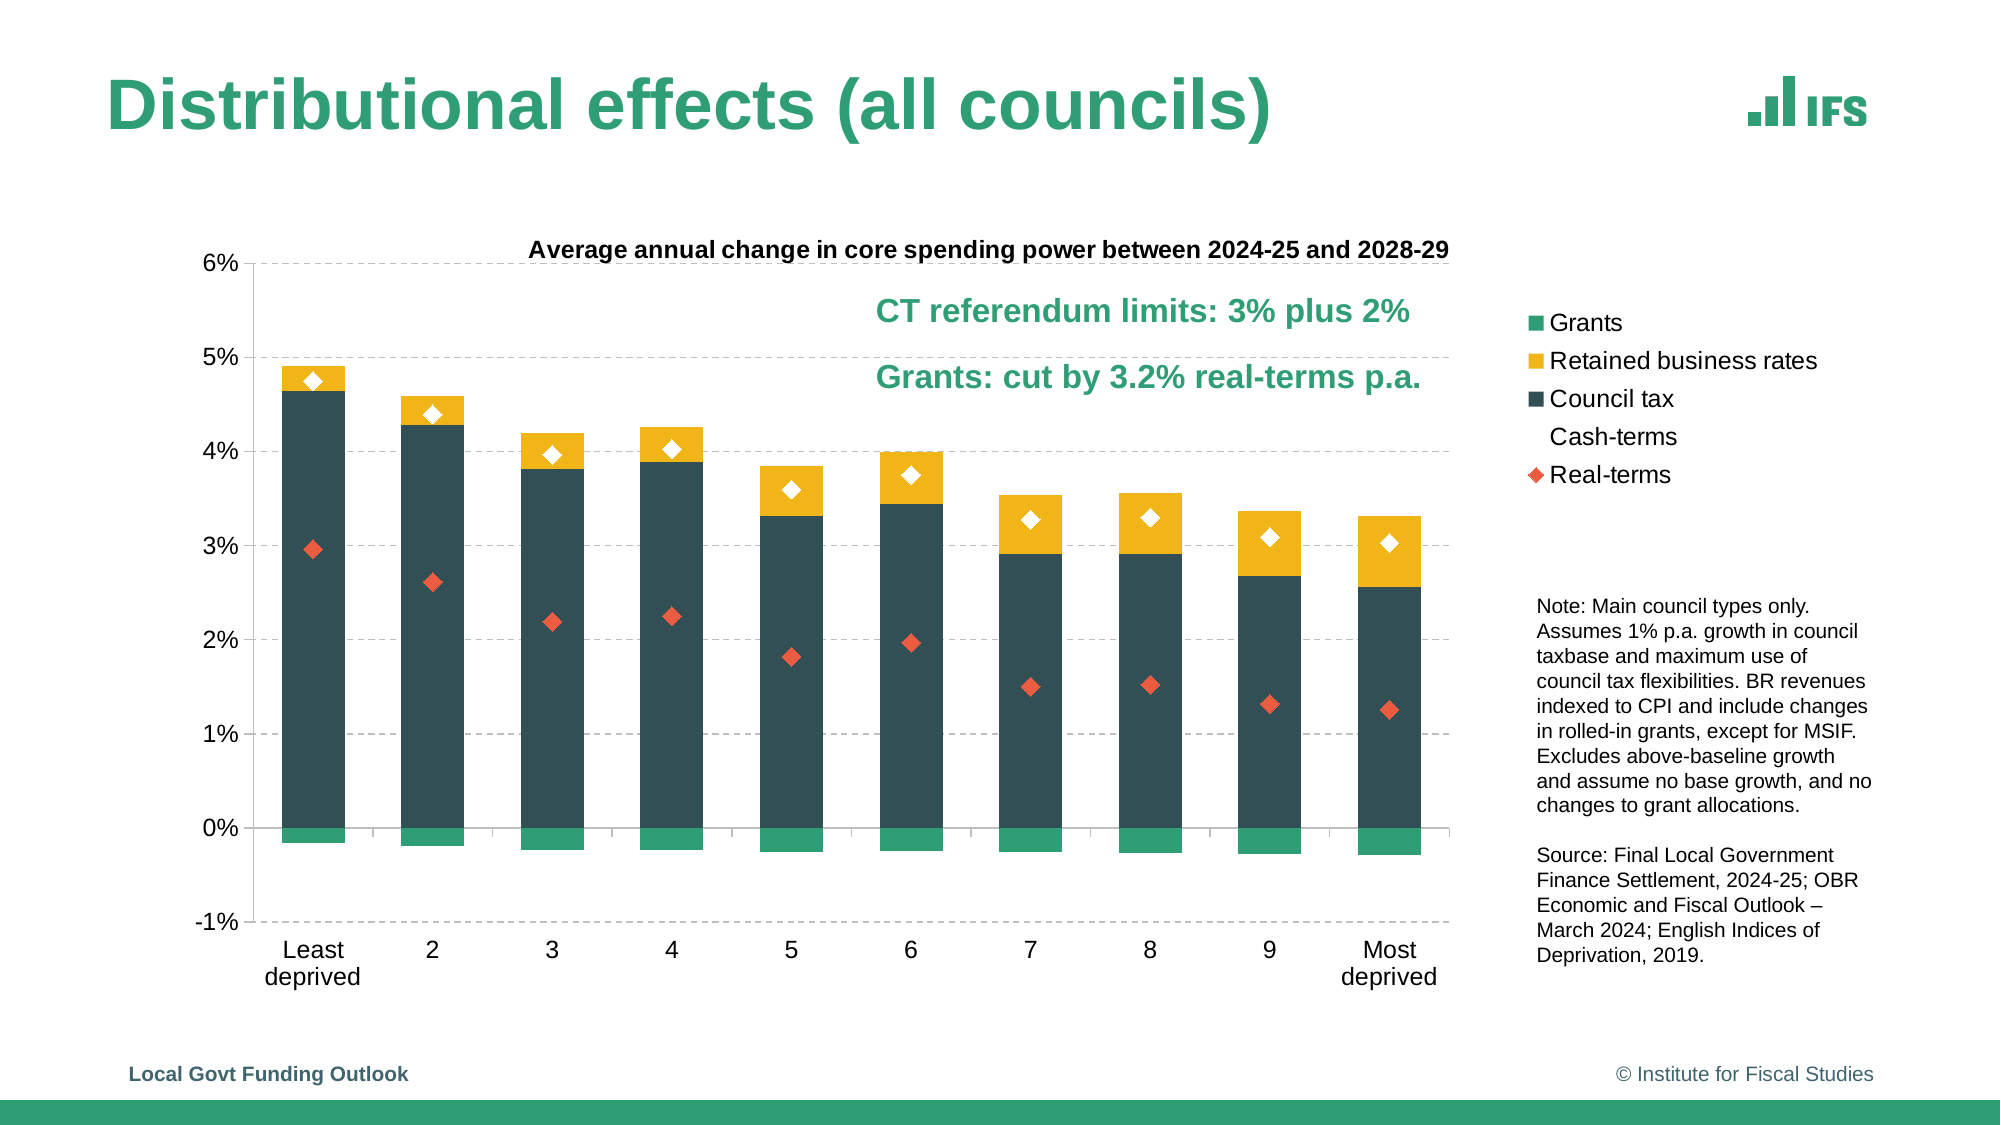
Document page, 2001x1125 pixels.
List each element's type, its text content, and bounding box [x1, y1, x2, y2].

text_box Note: Main council types only. Assumes 1% p.a. growth in council taxbase and maximum use of council tax flexibilities. BR revenues indexed to CPI and include changes in rolled-in grants, except for MSIF. Excludes above-baseline growth and assume no base growth, and no changes to grant allocations. Source: Final Local Government Finance Settlement, 2024-25; OBR Economic and Fiscal Outlook – March 2024; English Indices of Deprivation, 2019. [1848, 584, 1890, 975]
title Distributional effects (all councils) [91, 60, 1300, 155]
chart [132, 205, 1848, 1014]
footer Local Govt Funding Outlook [113, 1042, 1439, 1103]
slide_number © Institute for Fiscal Studies [1439, 1042, 1890, 1103]
